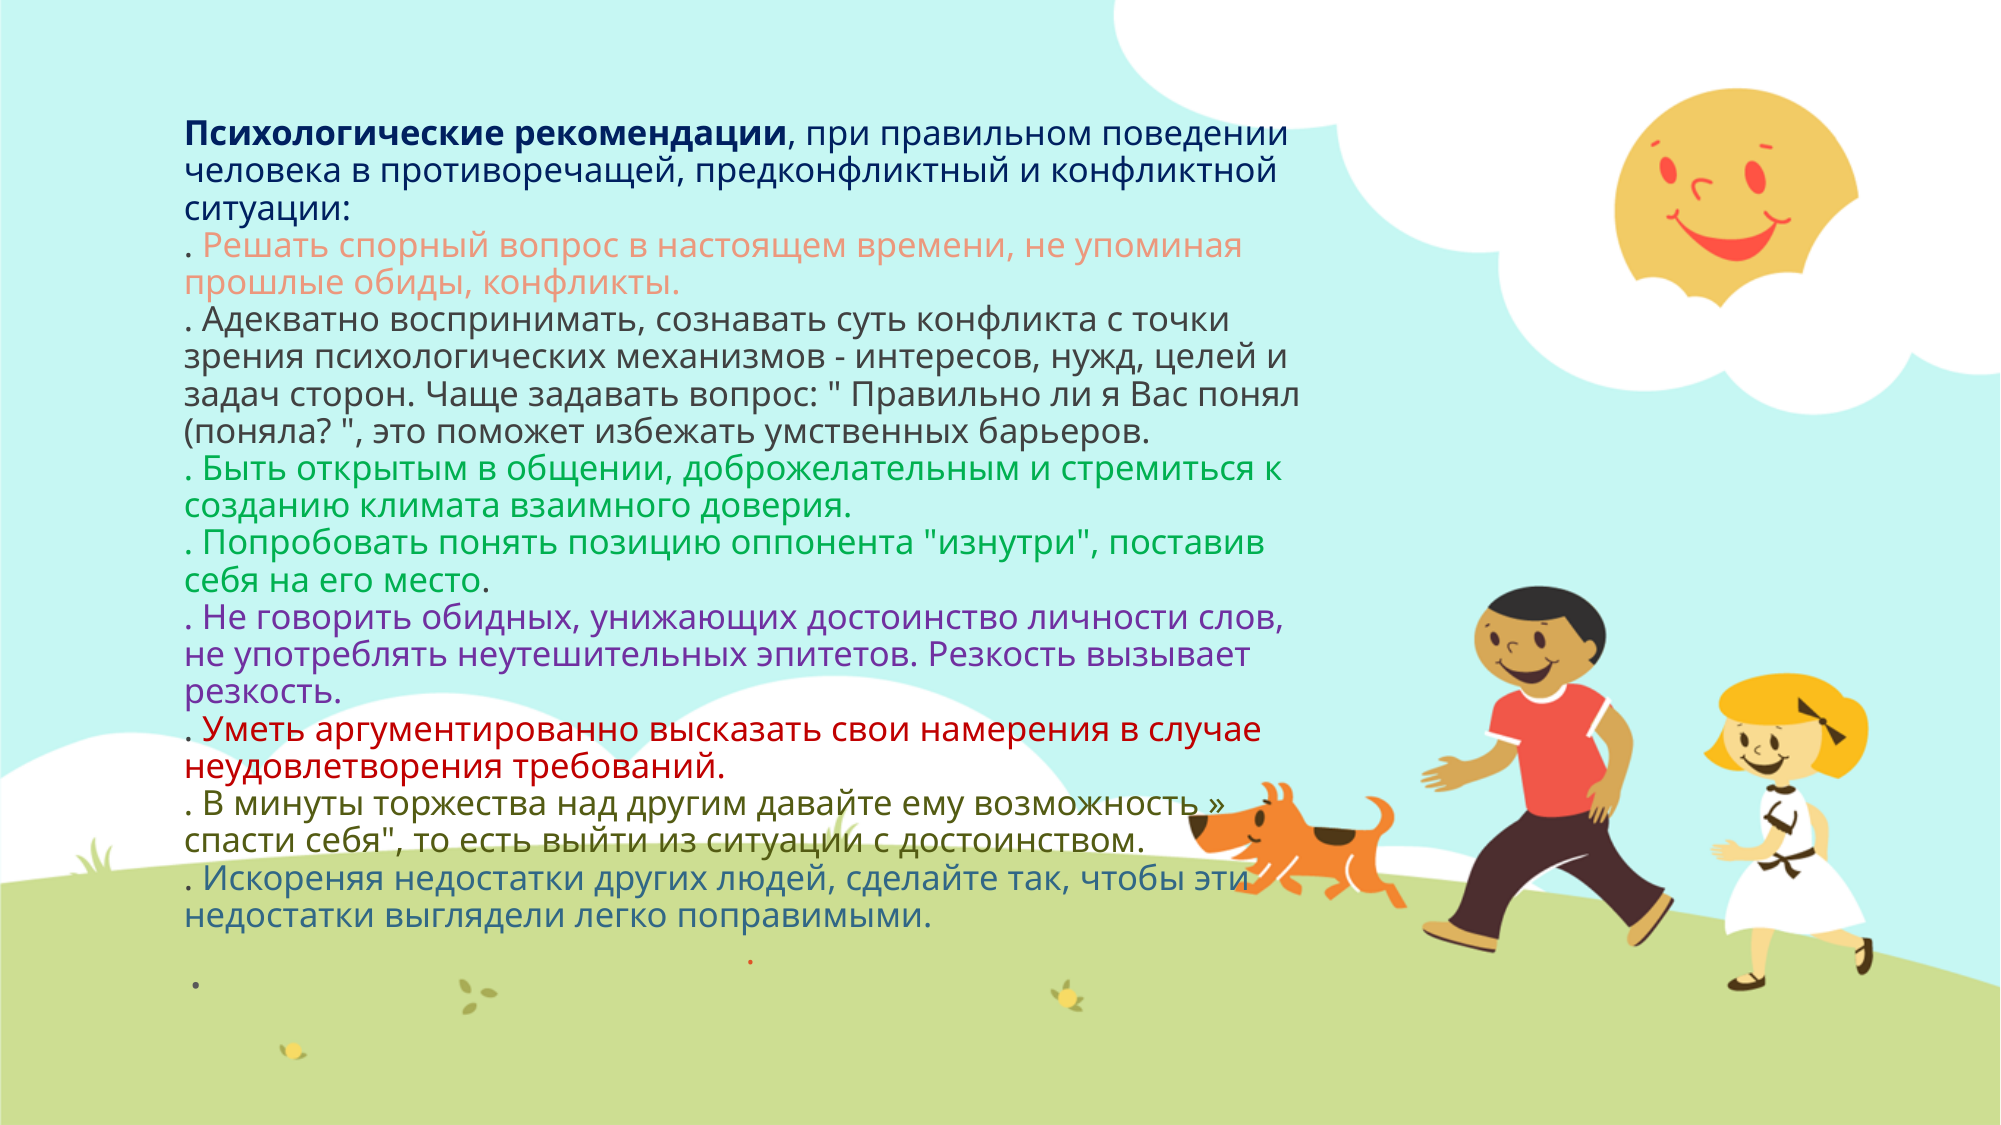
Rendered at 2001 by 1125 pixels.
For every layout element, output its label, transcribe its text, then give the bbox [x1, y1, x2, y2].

subtitle Психологические рекомендации, при правильном поведении человека в противоречащей, предконфликтный и конфликтной ситуации: . Решать спорный вопрос в настоящем времени, не упоминая прошлые обиды, конфликты. . Адекватно воспринимать, сознавать суть конфликта с точки зрения психологических механизмов - интересов, нужд, целей и задач сторон. Чаще задавать вопрос: " Правильно ли я Вас понял (поняла? ", это поможет избежать умственных барьеров. . Быть открытым в общении, доброжелательным и стремиться к созданию климата взаимного доверия. . Попробовать понять позицию оппонента "изнутри", поставив себя на его место. . Не говорить обидных, унижающих достоинство личности слов, не употреблять неутешительных эпитетов. Резкость вызывает резкость. . Уметь аргументированно высказать свои намерения в случае неудовлетворения требований. . В минуты торжества над другим давайте ему возможность » спасти себя", то есть выйти из ситуации с достоинством. . Искореняя недостатки других людей, сделайте так, чтобы эти недостатки выглядели легко поправимыми. . [168, 108, 1333, 991]
picture [0, 0, 2001, 1125]
title . [174, 343, 1338, 1066]
